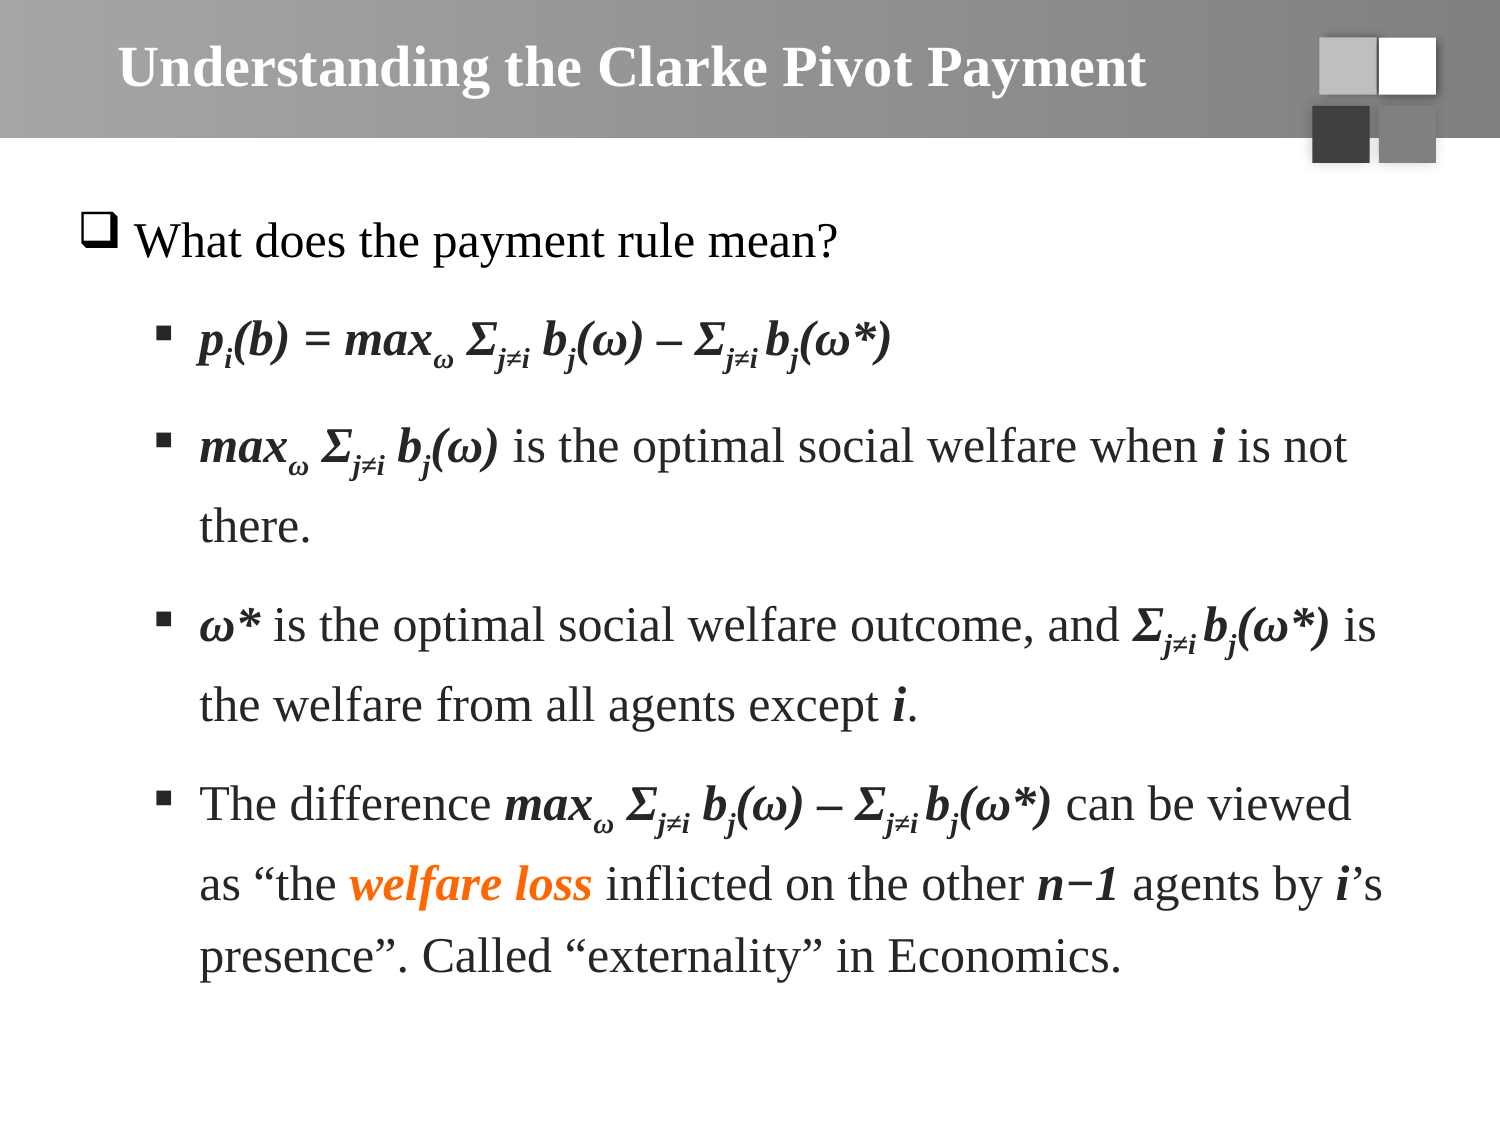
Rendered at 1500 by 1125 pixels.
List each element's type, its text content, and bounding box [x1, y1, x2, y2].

list What does the payment rule mean? pi(b) = maxω Σj≠i bj(ω) – Σj≠i bj(ω*) maxω Σj≠i bj(ω) is the optimal social welfare when i is not there. ω* is the optimal social welfare outcome, and Σj≠i bj(ω*) is the welfare from all agents except i. The difference maxω Σj≠i bj(ω) – Σj≠i bj(ω*) can be viewed as “the welfare loss inflicted on the other n−1 agents by i’s presence”. Called “externality” in Economics. [62, 187, 1406, 1063]
title Understanding the Clarke Pivot Payment [102, 0, 1366, 126]
